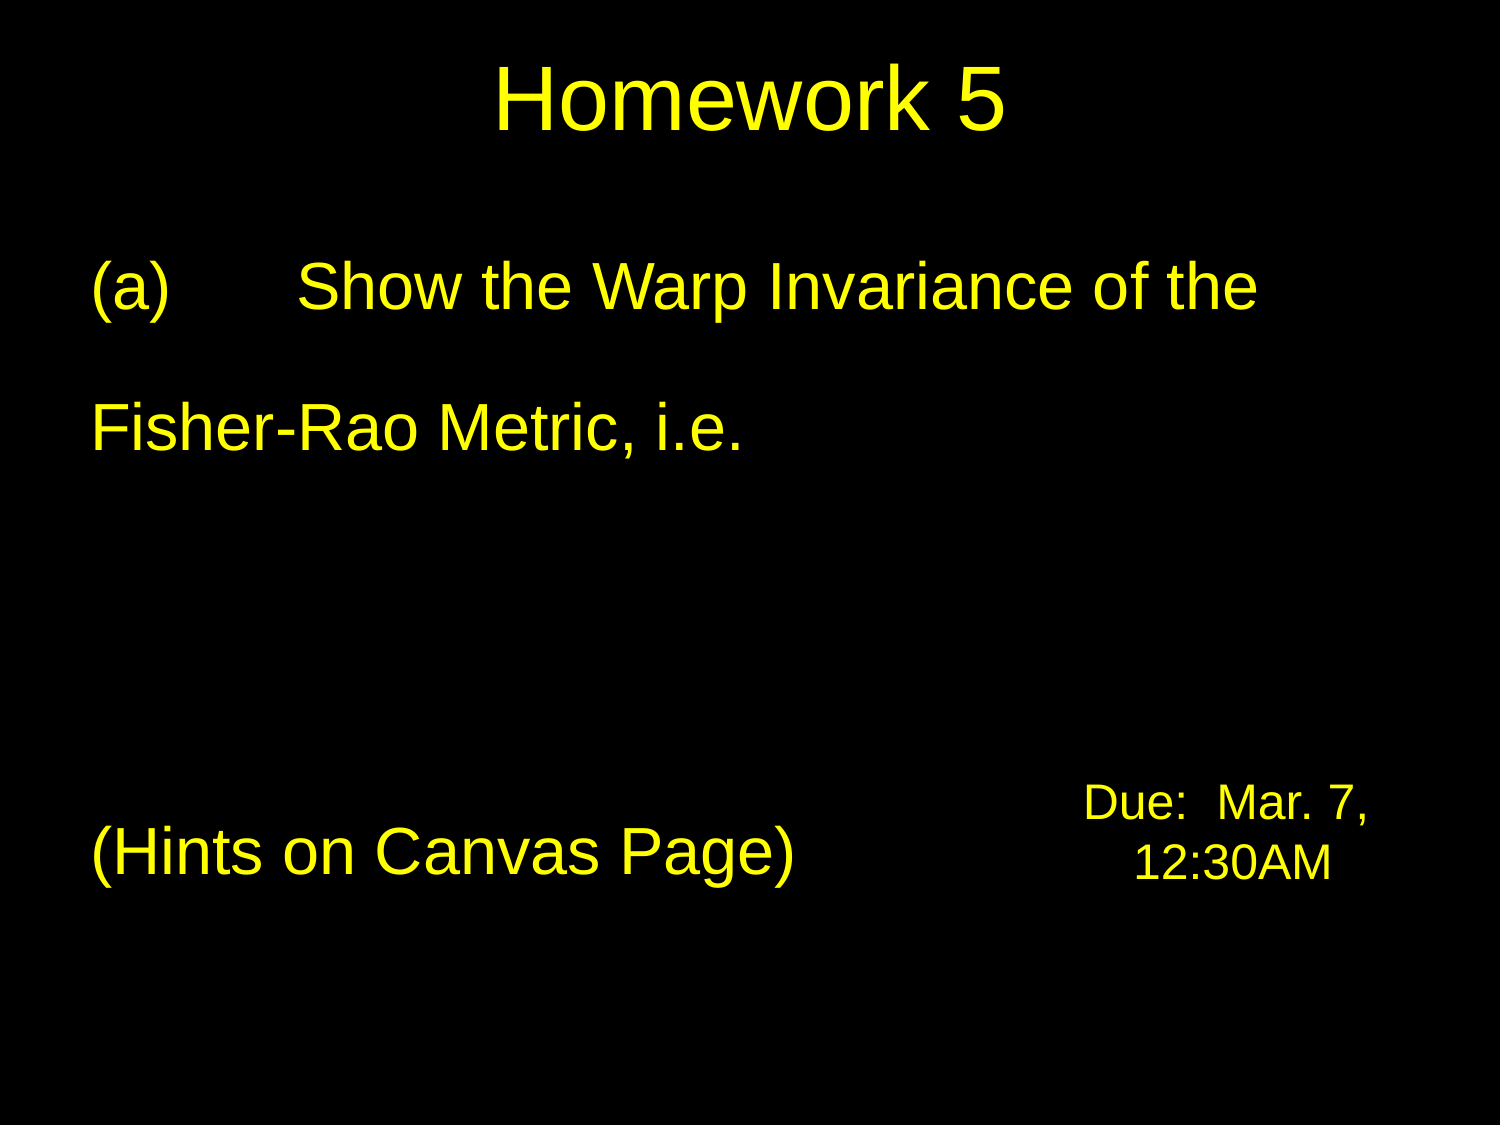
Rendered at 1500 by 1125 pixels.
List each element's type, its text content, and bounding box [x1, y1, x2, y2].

text_box Due: Mar. 7, 12:30AM [1067, 762, 1399, 898]
title Homework 5 [75, 0, 1425, 188]
